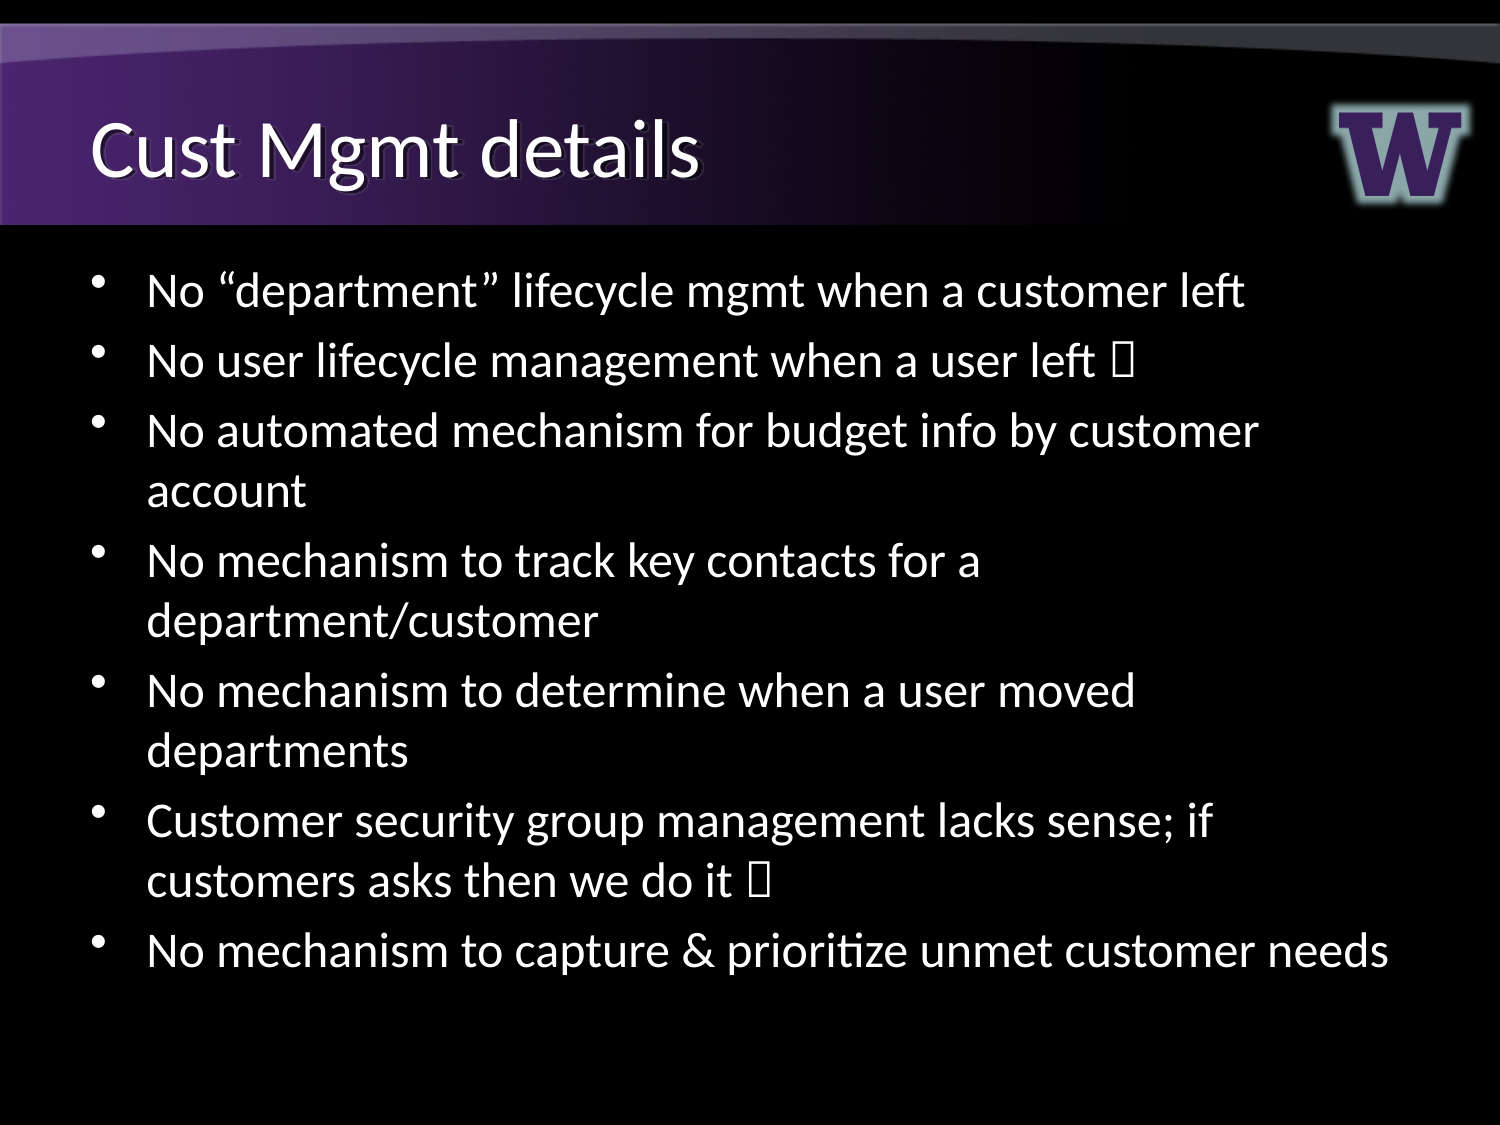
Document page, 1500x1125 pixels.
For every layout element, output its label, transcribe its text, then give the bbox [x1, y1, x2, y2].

picture [0, 0, 1500, 225]
list No “department” lifecycle mgmt when a customer left No user lifecycle management when a user left  No automated mechanism for budget info by customer account No mechanism to track key contacts for a department/customer No mechanism to determine when a user moved departments Customer security group management lacks sense; if customers asks then we do it  No mechanism to capture & prioritize unmet customer needs [74, 249, 1426, 1088]
title Cust Mgmt details [74, 74, 1326, 213]
